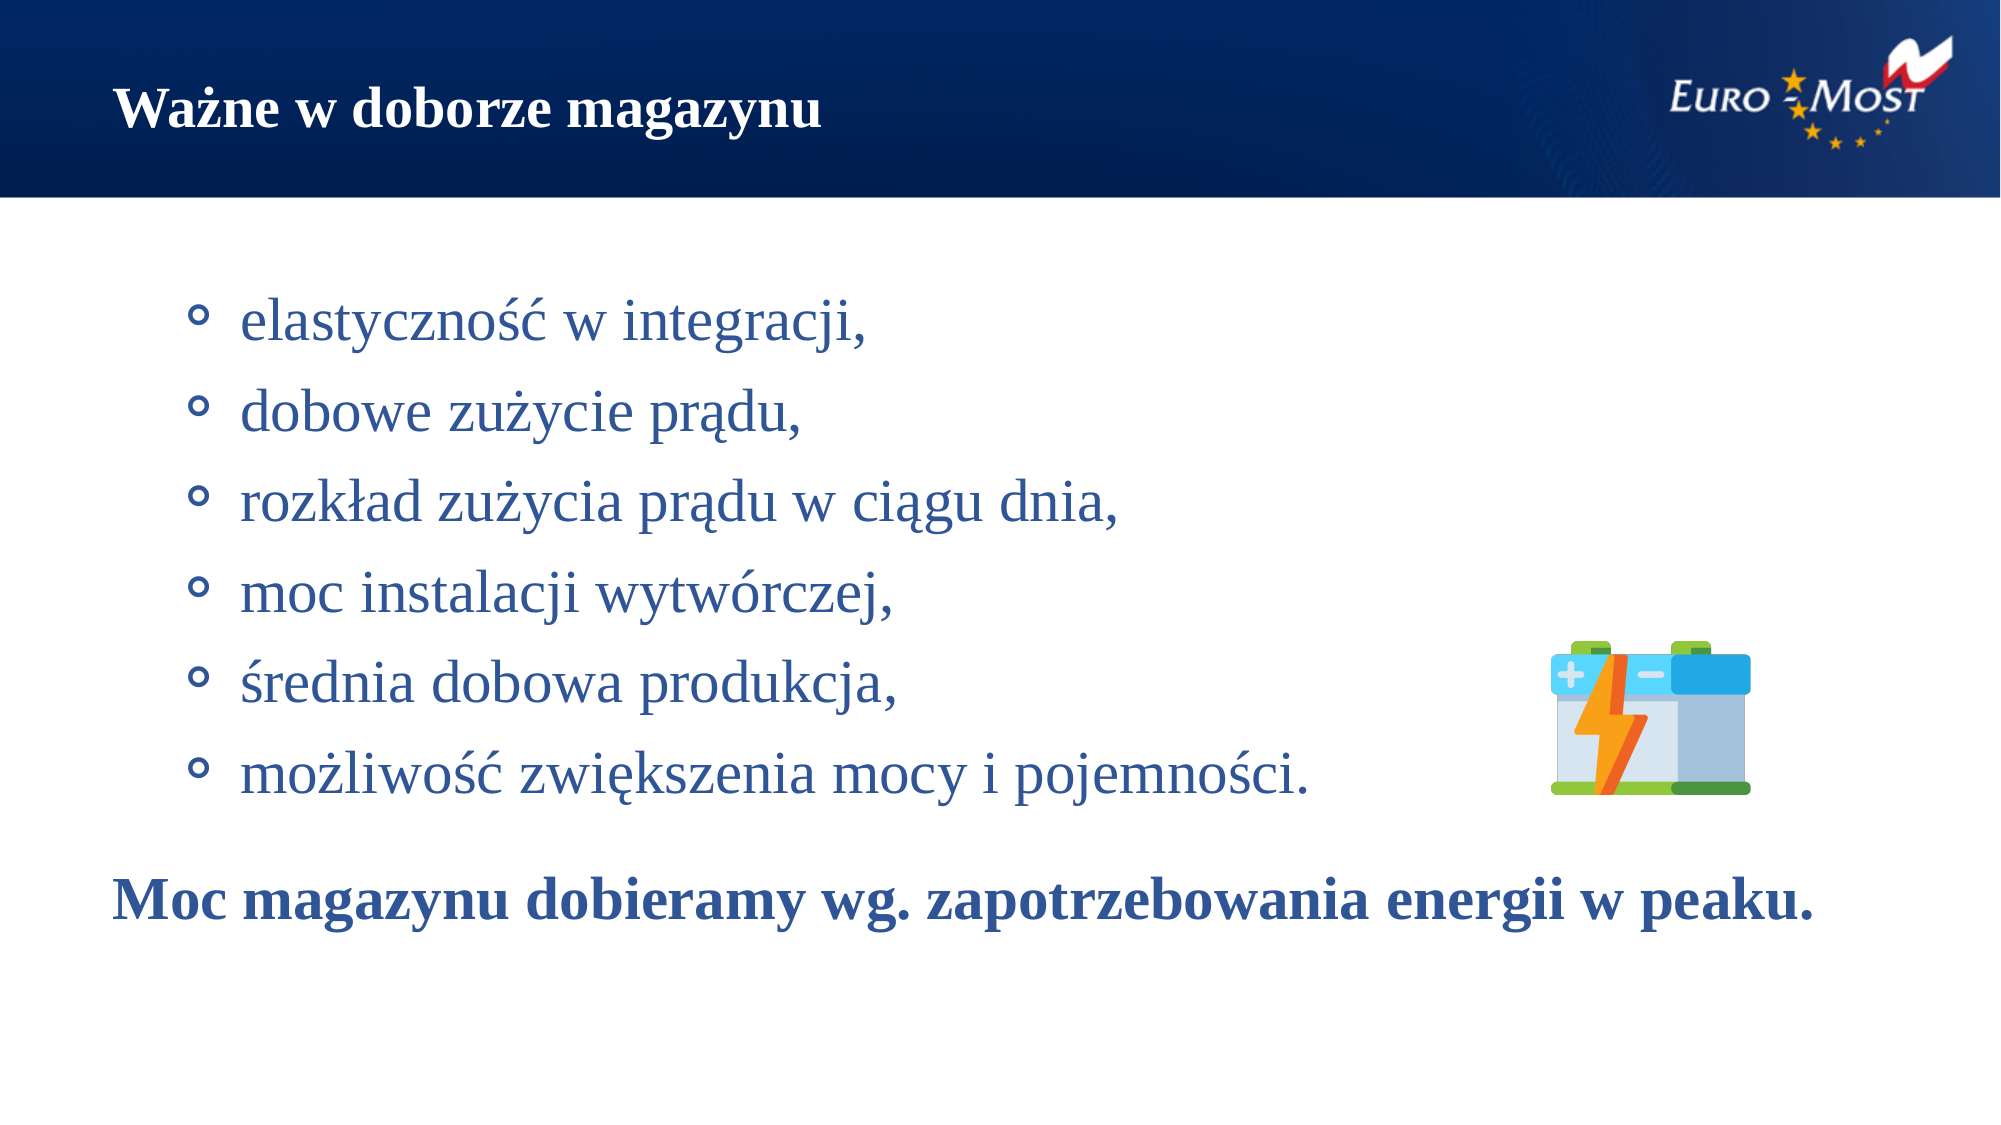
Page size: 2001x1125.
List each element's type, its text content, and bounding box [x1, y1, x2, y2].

picture [0, 0, 2001, 1125]
text_box Ważne w doborze magazynu [112, 53, 1884, 140]
text_box [1550, 641, 1751, 795]
text_box Moc magazynu dobieramy wg. zapotrzebowania energii w peaku. [112, 857, 1888, 932]
text_box elastyczność w integracji, dobowe zużycie prądu, rozkład zużycia prądu w ciągu dnia, moc instalacji wytwórczej, średnia dobowa produkcja, możliwość zwiększenia mocy i pojemności. [110, 279, 1886, 806]
